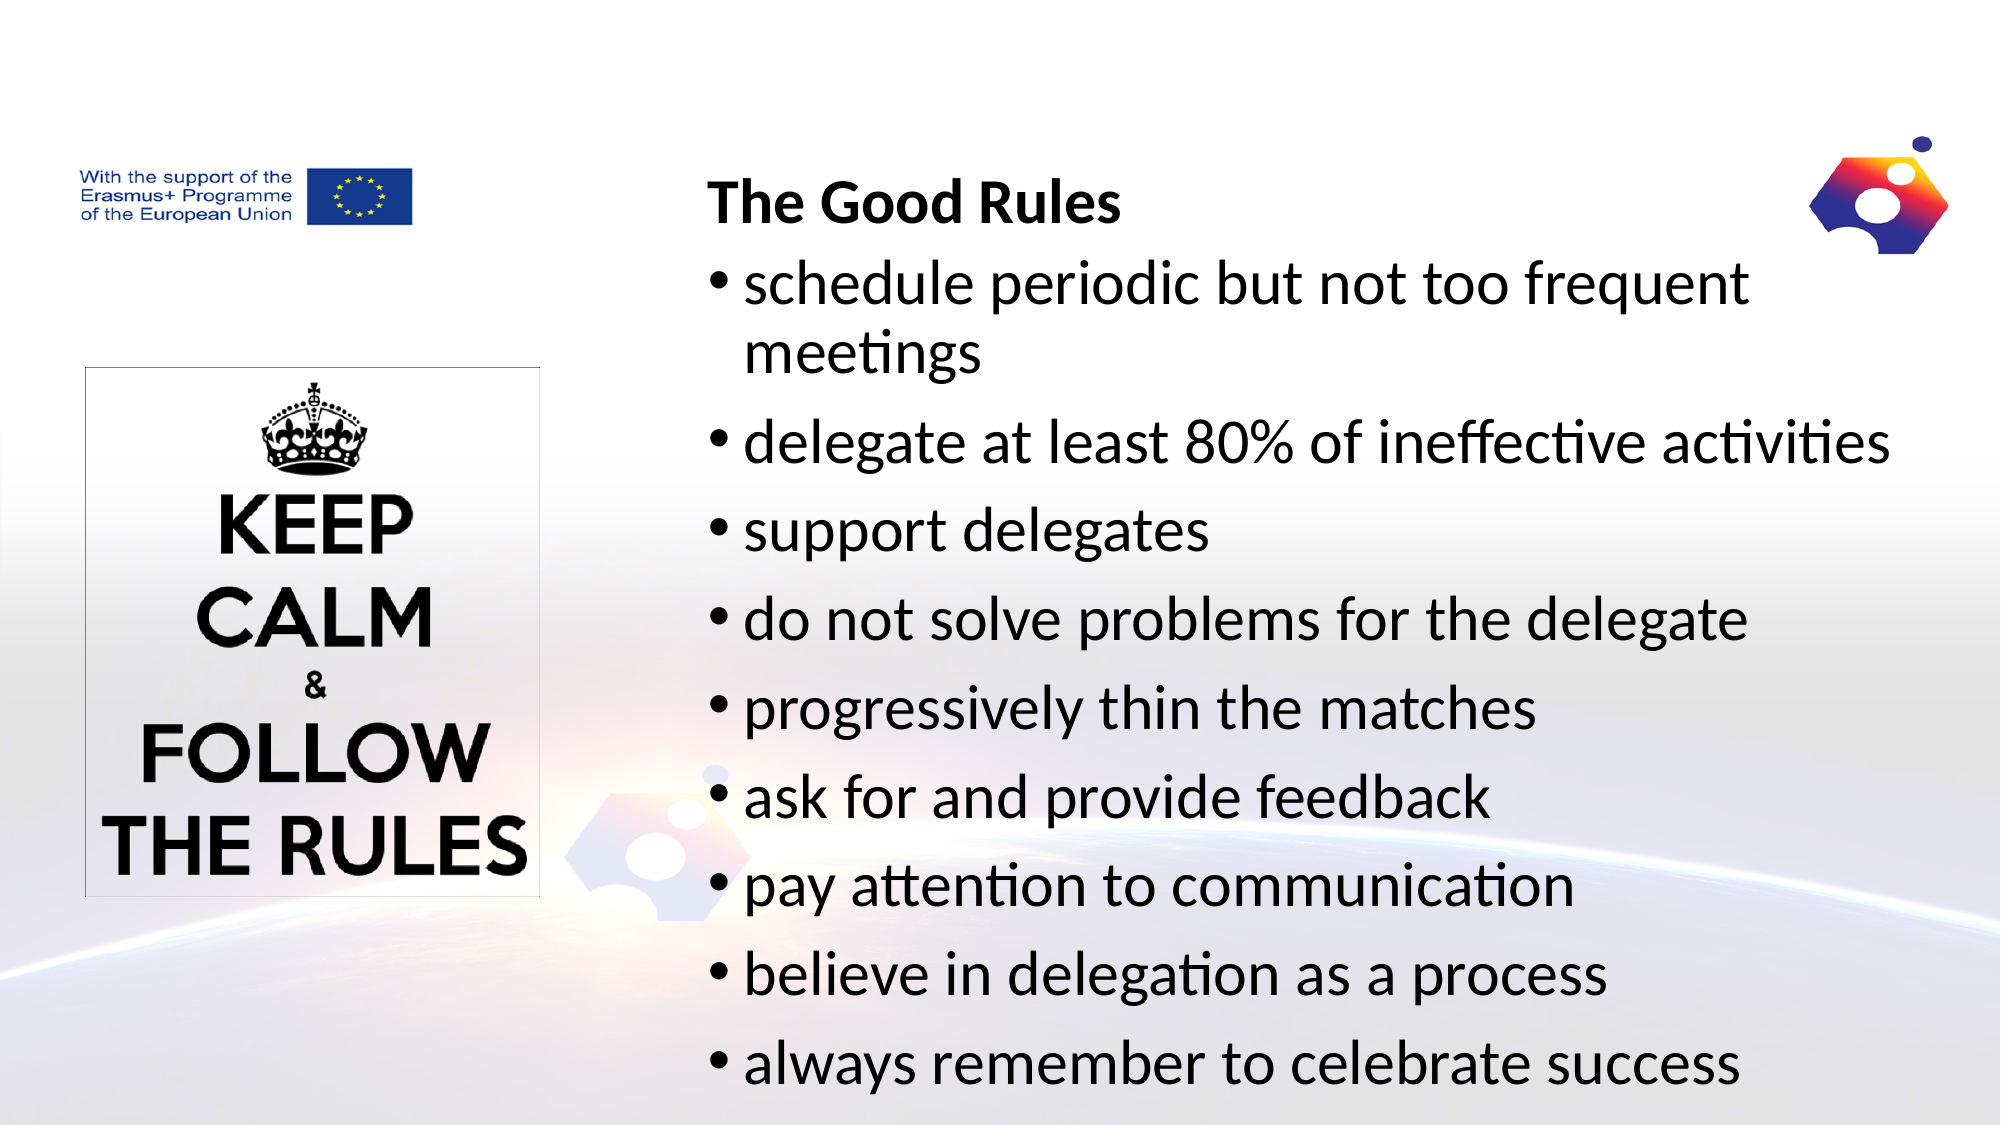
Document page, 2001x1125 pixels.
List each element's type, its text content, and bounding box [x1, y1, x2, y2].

text_box The Good Rules schedule periodic but not too frequent meetings delegate at least 80% of ineffective activities support delegates do not solve problems for the delegate progressively thin the matches ask for and provide feedback pay attention to communication believe in delegation as a process always remember to celebrate success [675, 157, 2000, 1108]
picture [0, 0, 2001, 1125]
